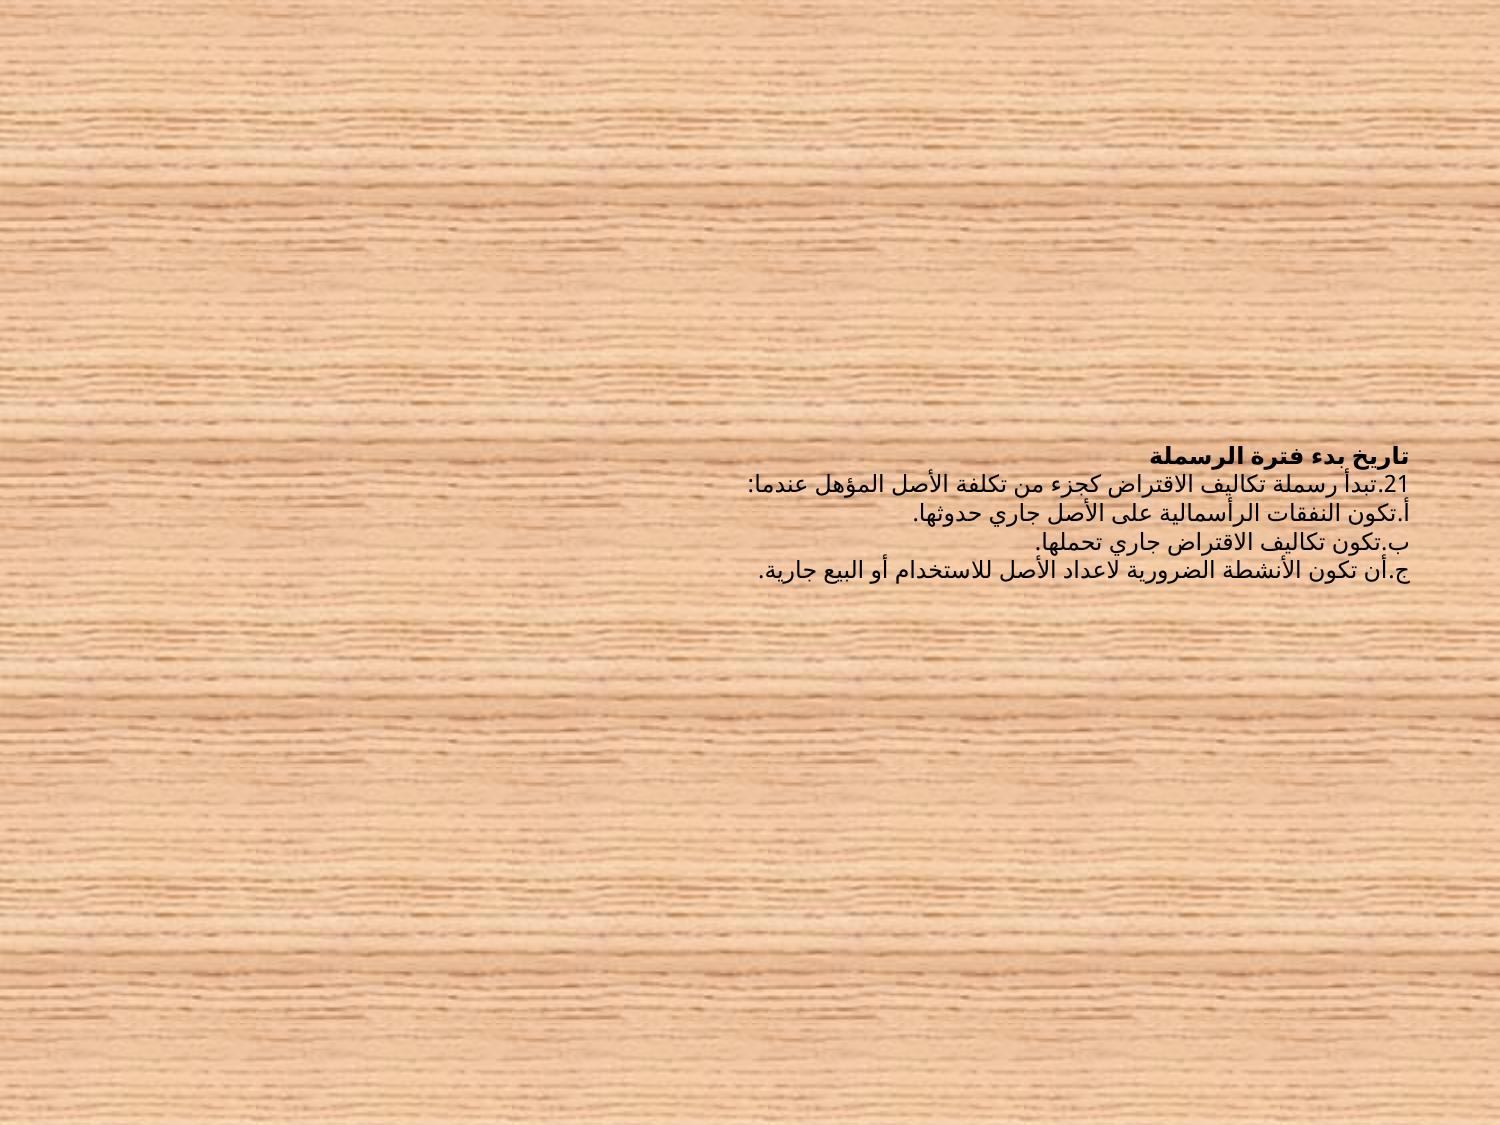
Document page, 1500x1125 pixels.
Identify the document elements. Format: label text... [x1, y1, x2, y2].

picture [0, 0, 1500, 1125]
title تاريخ بدء فترة الرسملة 21. تبدأ رسملة تكاليف الاقتراض كجزء من تكلفة الأصل المؤهل عندما: ‌أ. تكون النفقات الرأسمالية على الأصل جاري حدوثها. ‌ب. تكون تكاليف الاقتراض جاري تحملها. ‌ج. أن تكون الأنشطة الضرورية لاعداد الأصل للاستخدام أو البيع جارية. [75, 432, 1425, 621]
